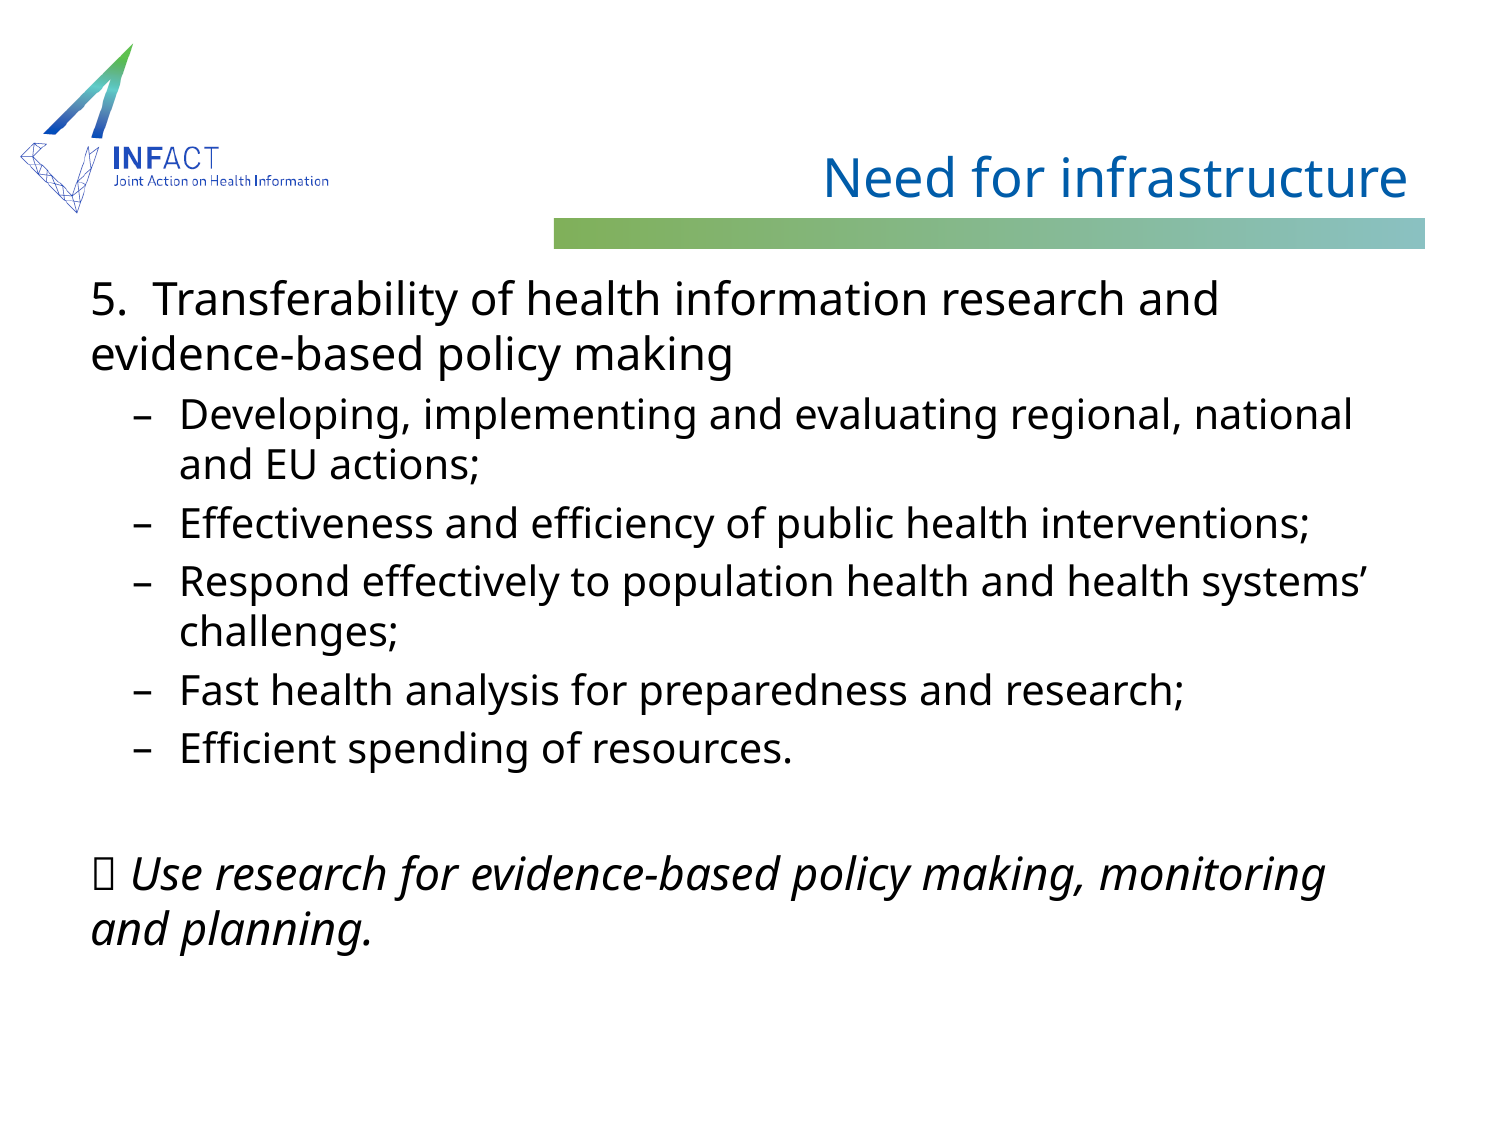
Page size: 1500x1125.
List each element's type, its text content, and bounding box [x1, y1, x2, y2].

title Need for infrastructure [75, 45, 1425, 216]
picture [12, 38, 338, 219]
list 5. Transferability of health information research and evidence-based policy making Developing, implementing and evaluating regional, national and EU actions; Effectiveness and efficiency of public health interventions; Respond effectively to population health and health systems’ challenges; Fast health analysis for preparedness and research; Efficient spending of resources.  Use research for evidence-based policy making, monitoring and planning. [75, 262, 1425, 873]
